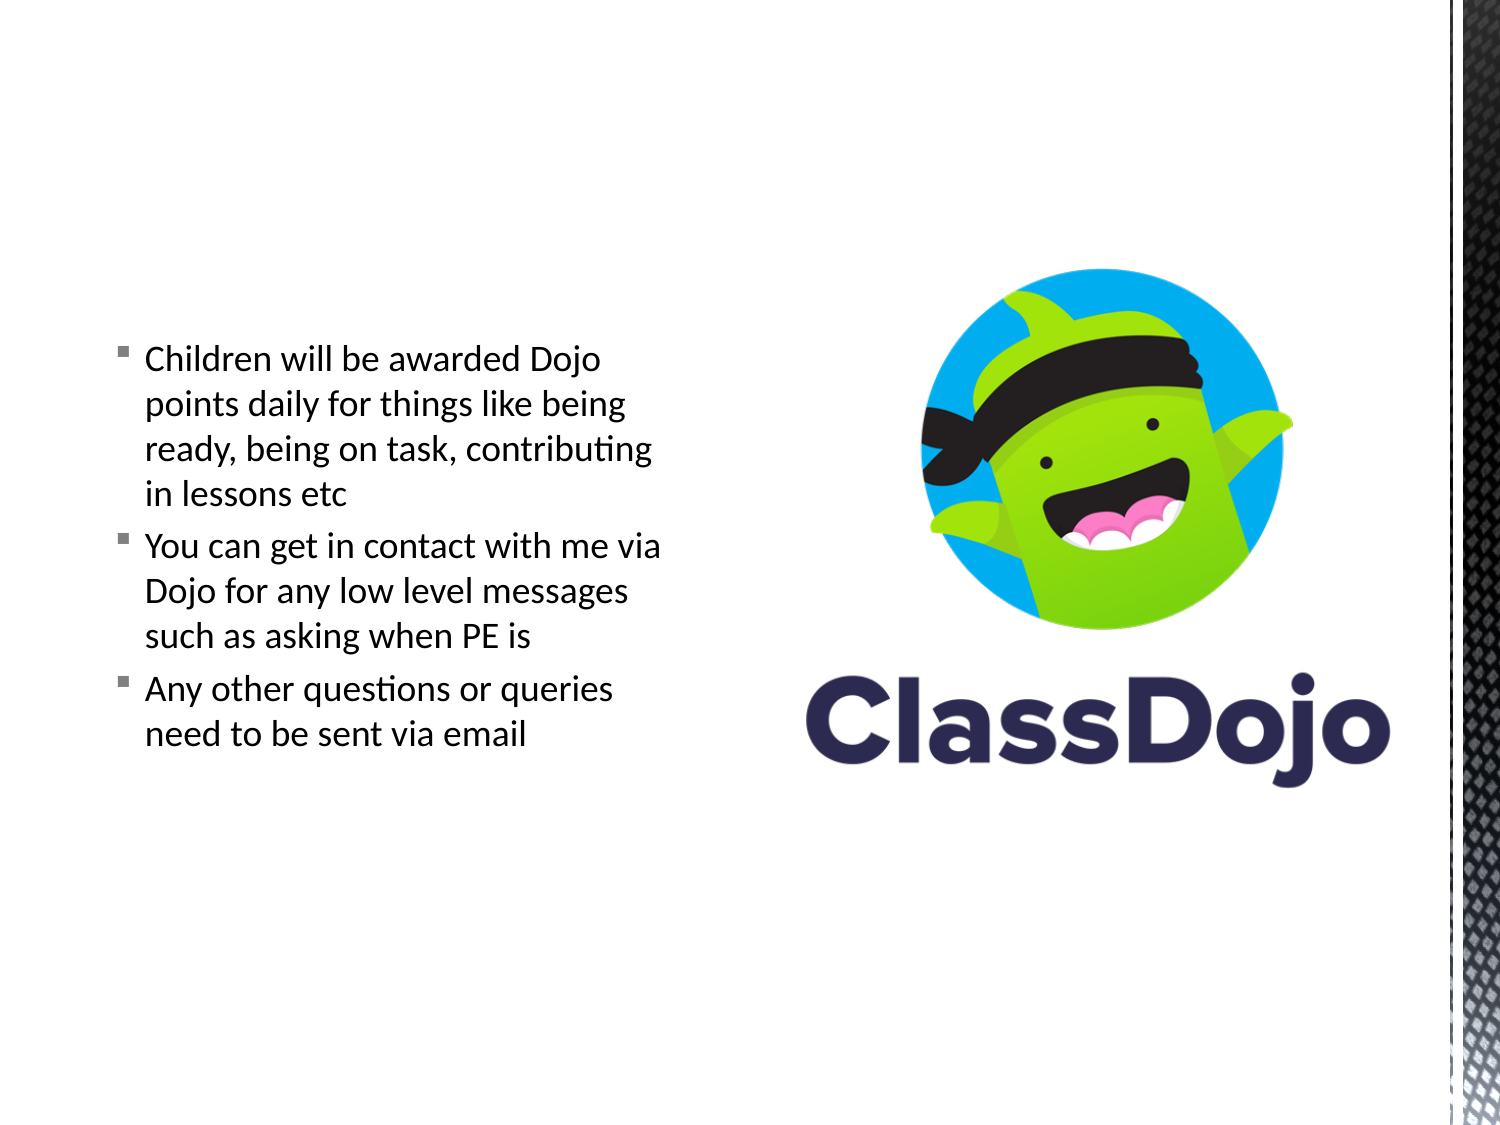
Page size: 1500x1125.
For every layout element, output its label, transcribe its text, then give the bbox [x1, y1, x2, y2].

picture [749, 0, 1500, 1125]
list Children will be awarded Dojo points daily for things like being ready, being on task, contributing in lessons etc You can get in contact with me via Dojo for any low level messages such as asking when PE is Any other questions or queries need to be sent via email [99, 75, 700, 1013]
